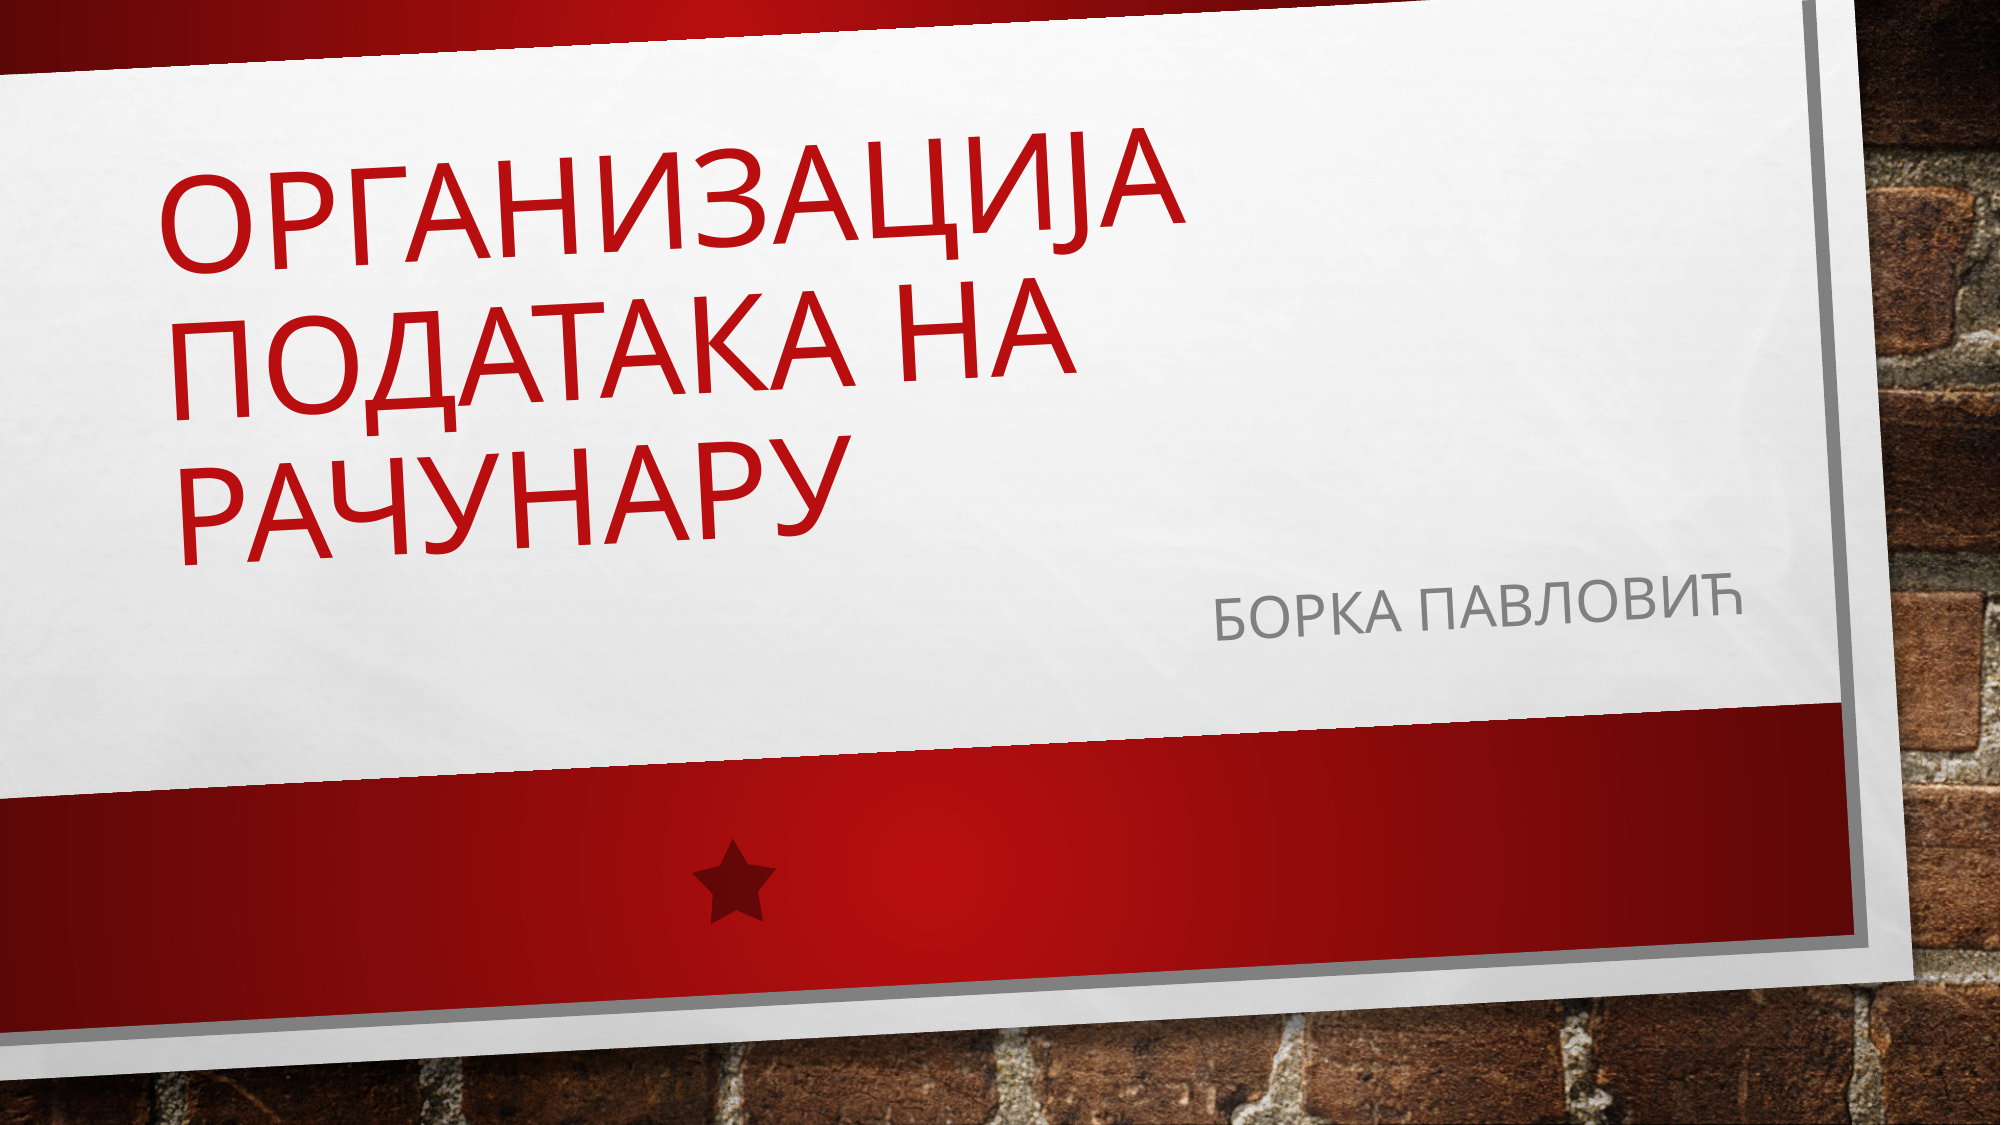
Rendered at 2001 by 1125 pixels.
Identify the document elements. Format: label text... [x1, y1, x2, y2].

title ОРГАНИЗАЦИЈА ПОДАТАКА НА РАЧУНАРУ [135, 67, 1758, 605]
subtitle Борка Павловић [159, 533, 1763, 708]
picture [0, 0, 2000, 1125]
